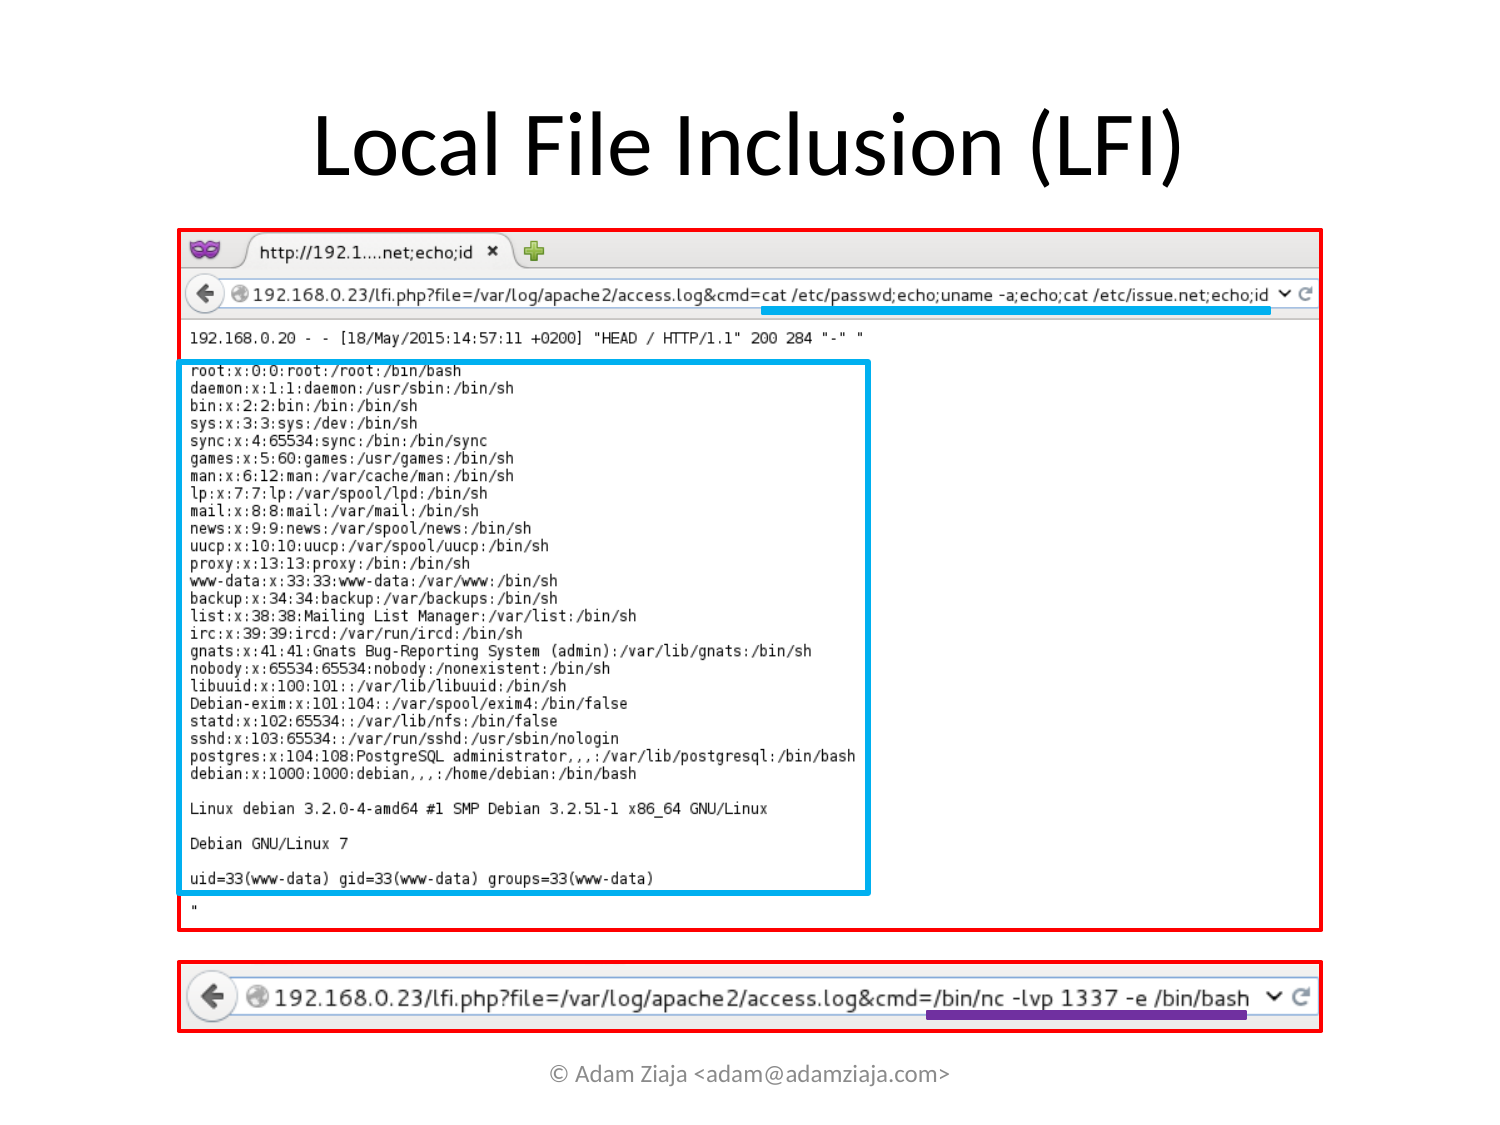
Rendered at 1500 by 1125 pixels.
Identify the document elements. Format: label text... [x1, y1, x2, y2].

title Local File Inclusion (LFI) [75, 45, 1425, 233]
footer © Adam Ziaja <adam@adamziaja.com> [512, 1042, 988, 1103]
picture [180, 963, 1320, 1030]
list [180, 231, 1320, 929]
